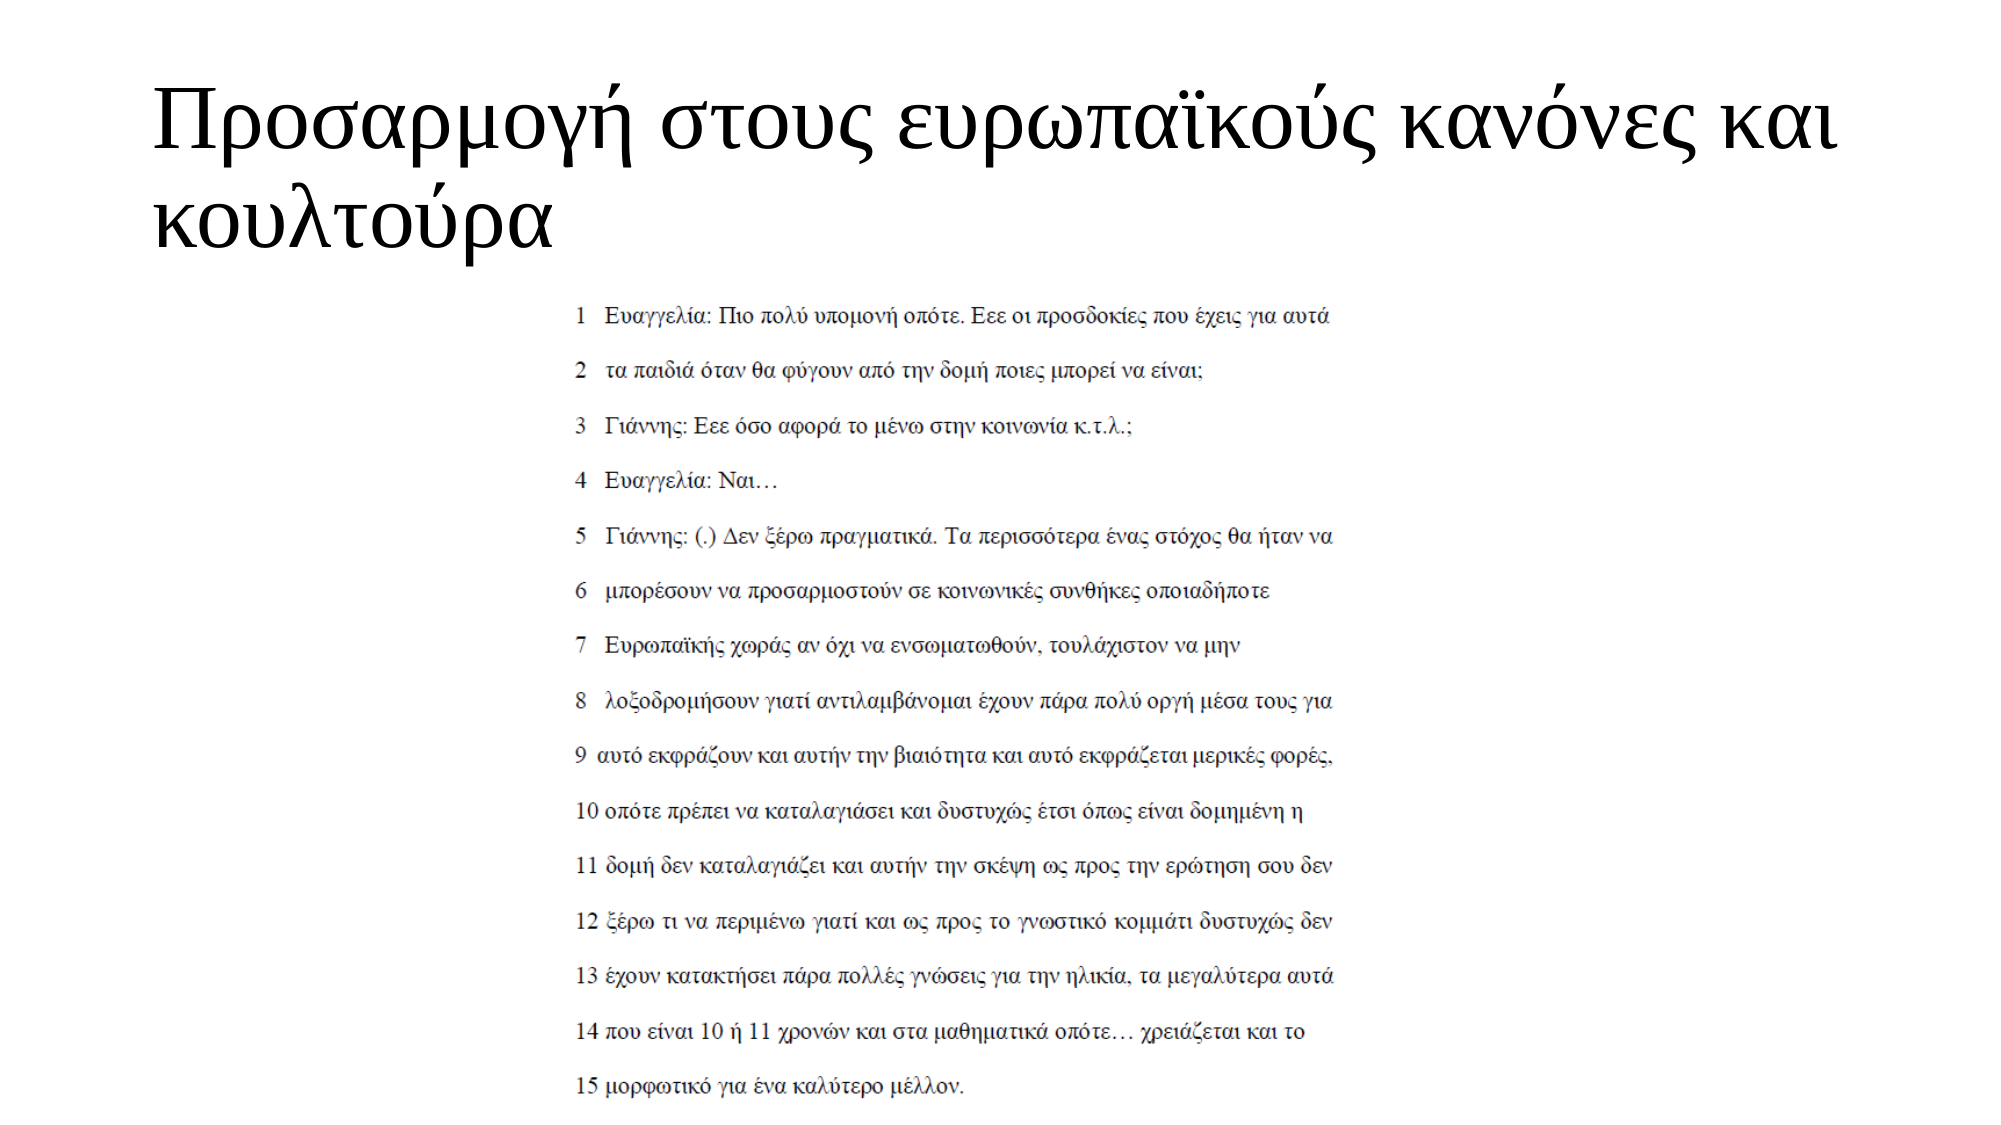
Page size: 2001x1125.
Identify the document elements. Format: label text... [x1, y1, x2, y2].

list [559, 299, 1352, 1104]
title Προσαρμογή στους ευρωπαϊκούς κανόνες και κουλτούρα [137, 59, 1863, 278]
